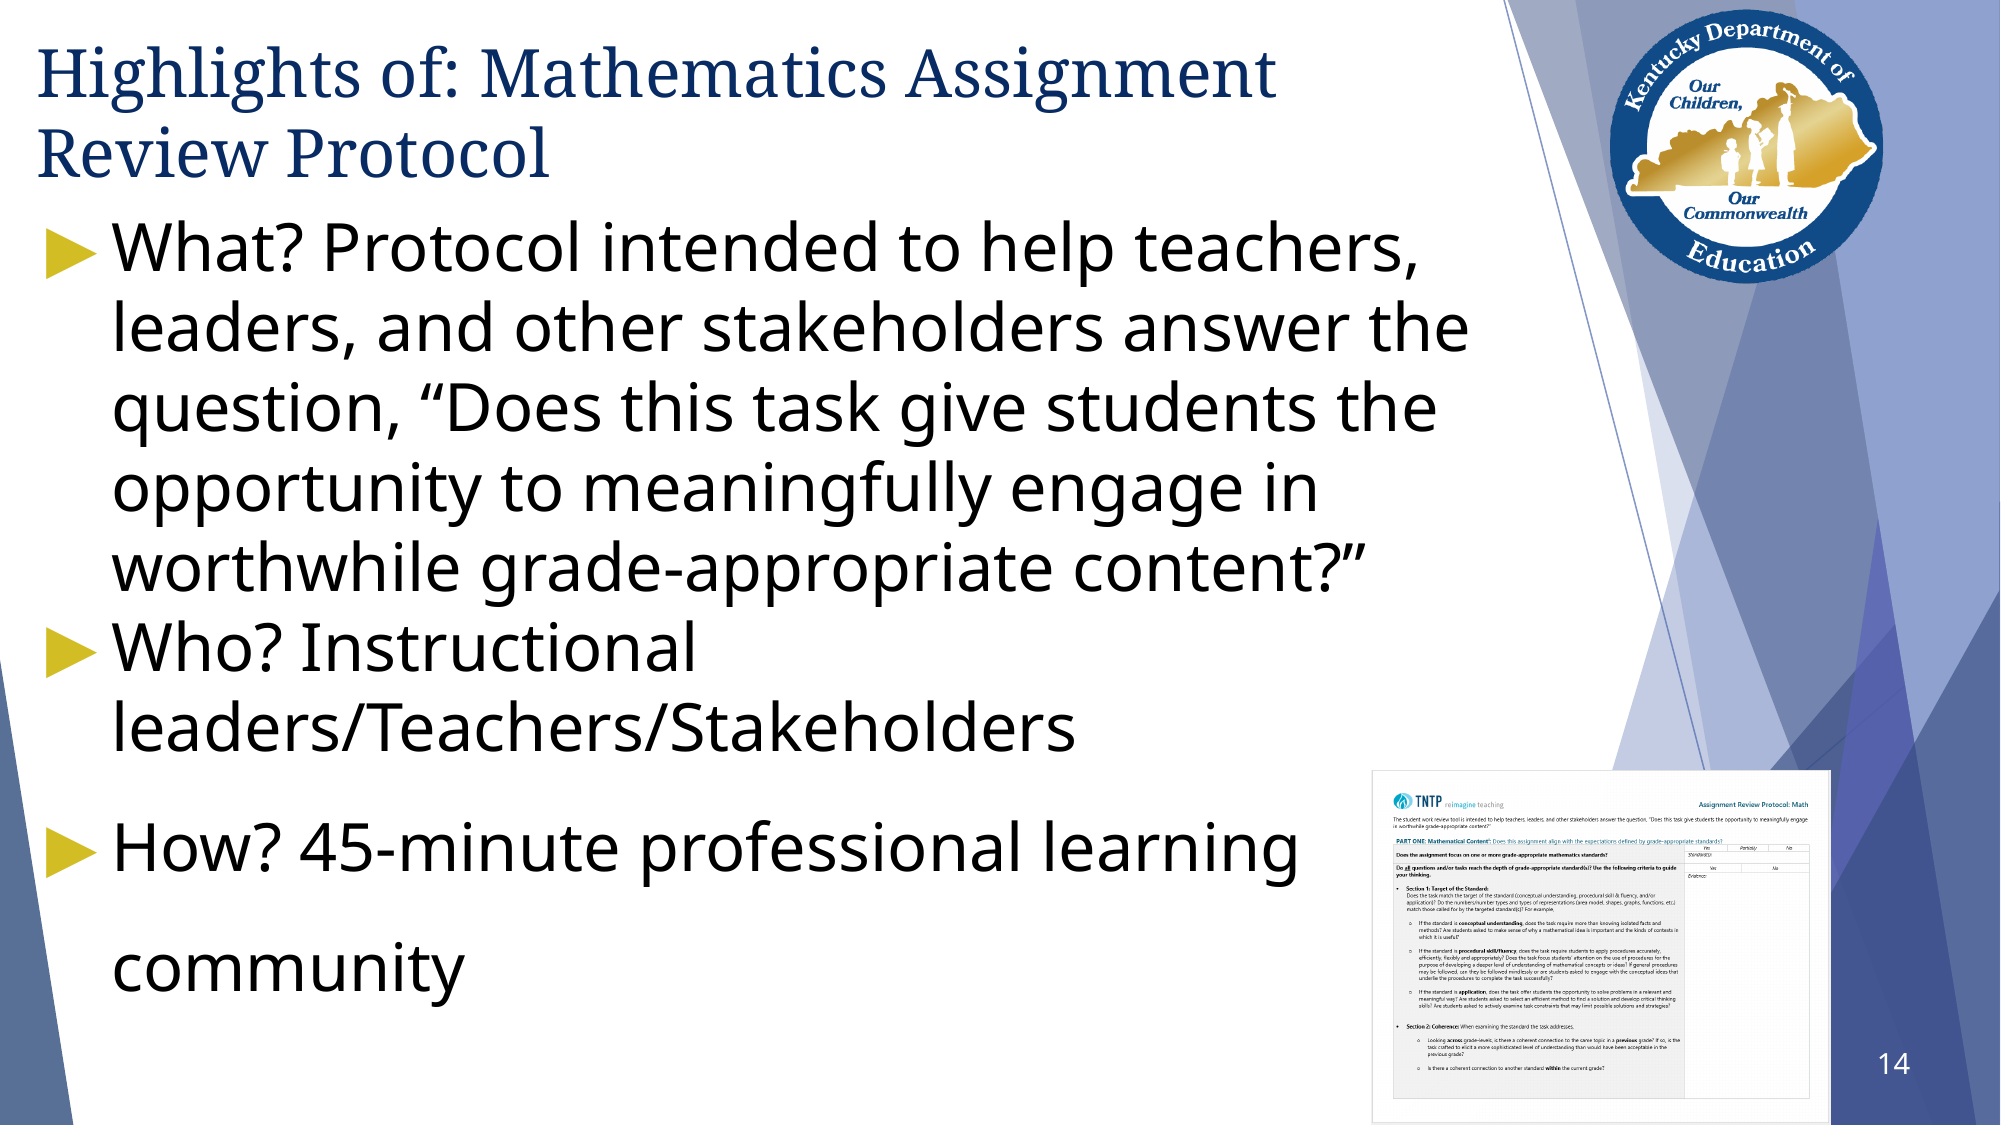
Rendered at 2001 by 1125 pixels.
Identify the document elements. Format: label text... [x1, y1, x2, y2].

slide_number 14 [1837, 1035, 1922, 1096]
list What? Protocol intended to help teachers, leaders, and other stakeholders answer the question, “Does this task give students the opportunity to meaningfully engage in worthwhile grade-appropriate content?” Who? Instructional leaders/Teachers/Stakeholders How? 45-minute professional learning community [24, 199, 1627, 1066]
picture [1371, 770, 1832, 1125]
title Highlights of: Mathematics Assignment Review Protocol [24, 25, 1512, 160]
picture [1598, 0, 1892, 293]
